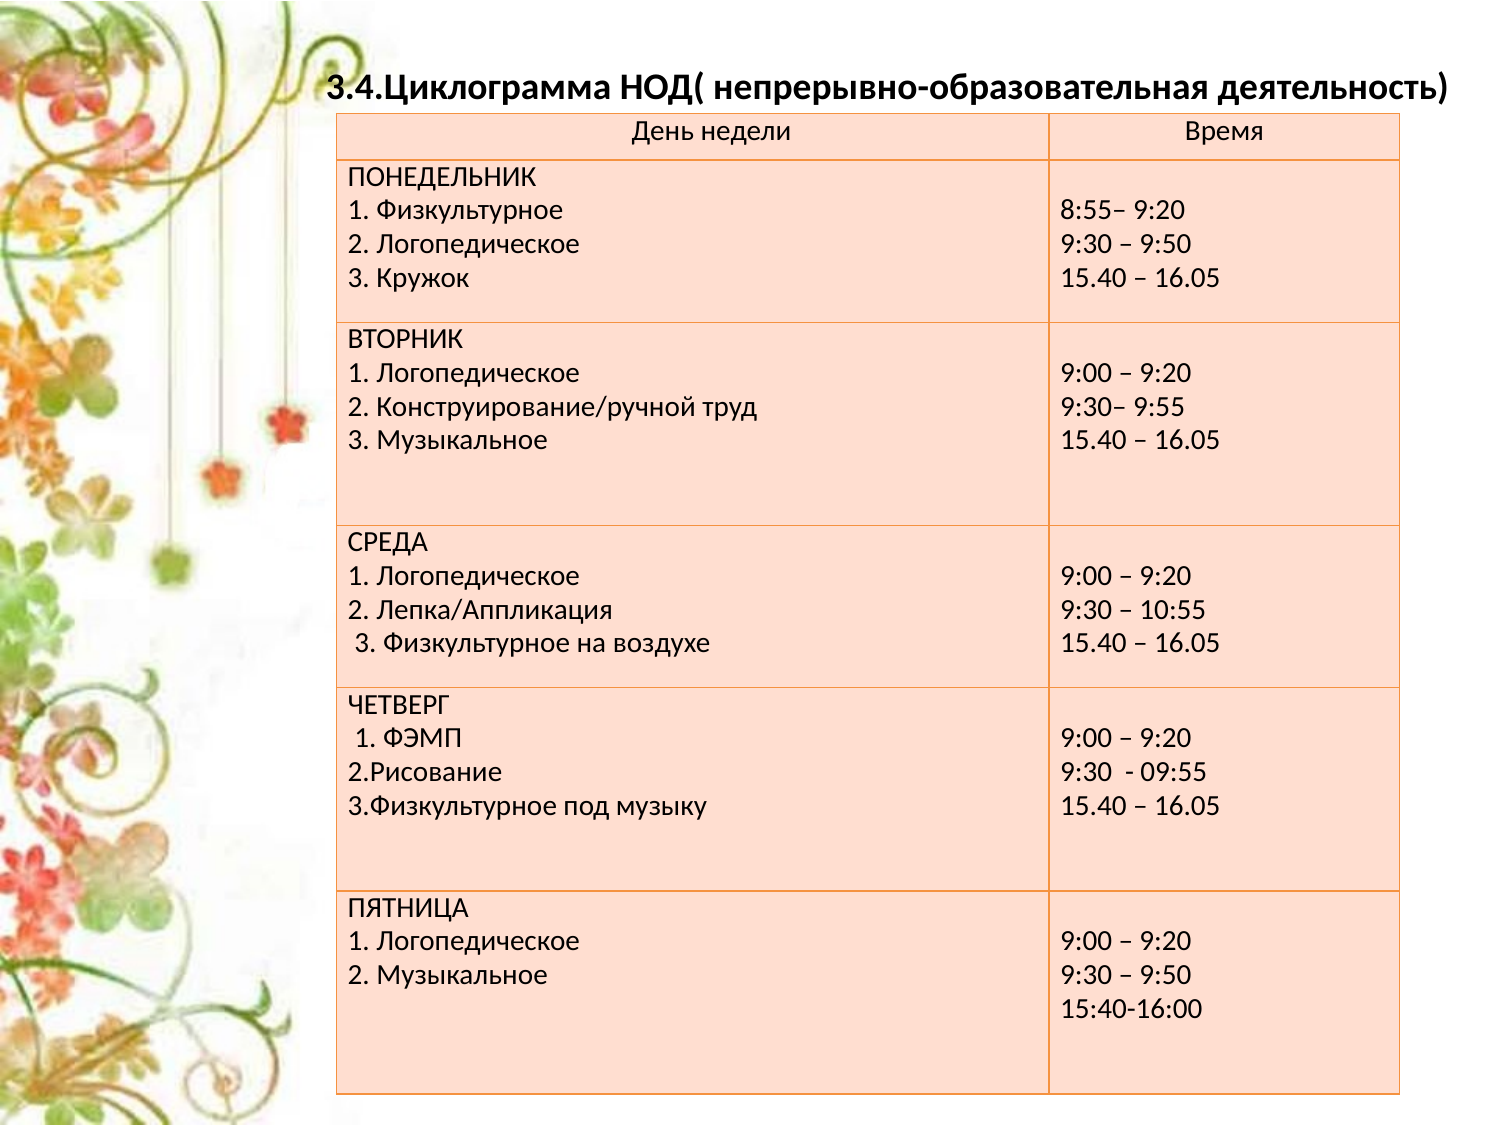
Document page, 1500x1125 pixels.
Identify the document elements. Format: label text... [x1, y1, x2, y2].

table_header День недели [418, 114, 1048, 159]
table_cell ВТОРНИК 1. Логопедическое 2. Конструирование/ручной труд 3. Музыкальное [418, 323, 1048, 525]
table_cell 8:55– 9:20 9:30 – 9:50 15.40 – 16.05 [1050, 161, 1399, 322]
table_cell 9:00 – 9:20 9:30 - 09:55 15.40 – 16.05 [1050, 688, 1399, 890]
text_box 3.4.Циклограмма НОД( непрерывно-образовательная деятельность) [418, 54, 1483, 415]
table_cell 9:00 – 9:20 9:30 – 9:50 15:40-16:00 [1050, 892, 1399, 1093]
table_cell ПОНЕДЕЛЬНИК 1. Физкультурное 2. Логопедическое 3. Кружок [418, 161, 1048, 322]
table_cell 9:00 – 9:20 9:30– 9:55 15.40 – 16.05 [1050, 323, 1399, 525]
picture [0, 1, 415, 1125]
table_cell 9:00 – 9:20 9:30 – 10:55 15.40 – 16.05 [1050, 526, 1399, 687]
table_cell ПЯТНИЦА 1. Логопедическое 2. Музыкальное [418, 892, 1048, 1093]
table_header Время [1050, 114, 1399, 159]
table_cell ЧЕТВЕРГ 1. ФЭМП 2.Рисование 3.Физкультурное под музыку [418, 688, 1048, 890]
table_cell СРЕДА 1. Логопедическое 2. Лепка/Аппликация 3. Физкультурное на воздухе [418, 526, 1048, 687]
